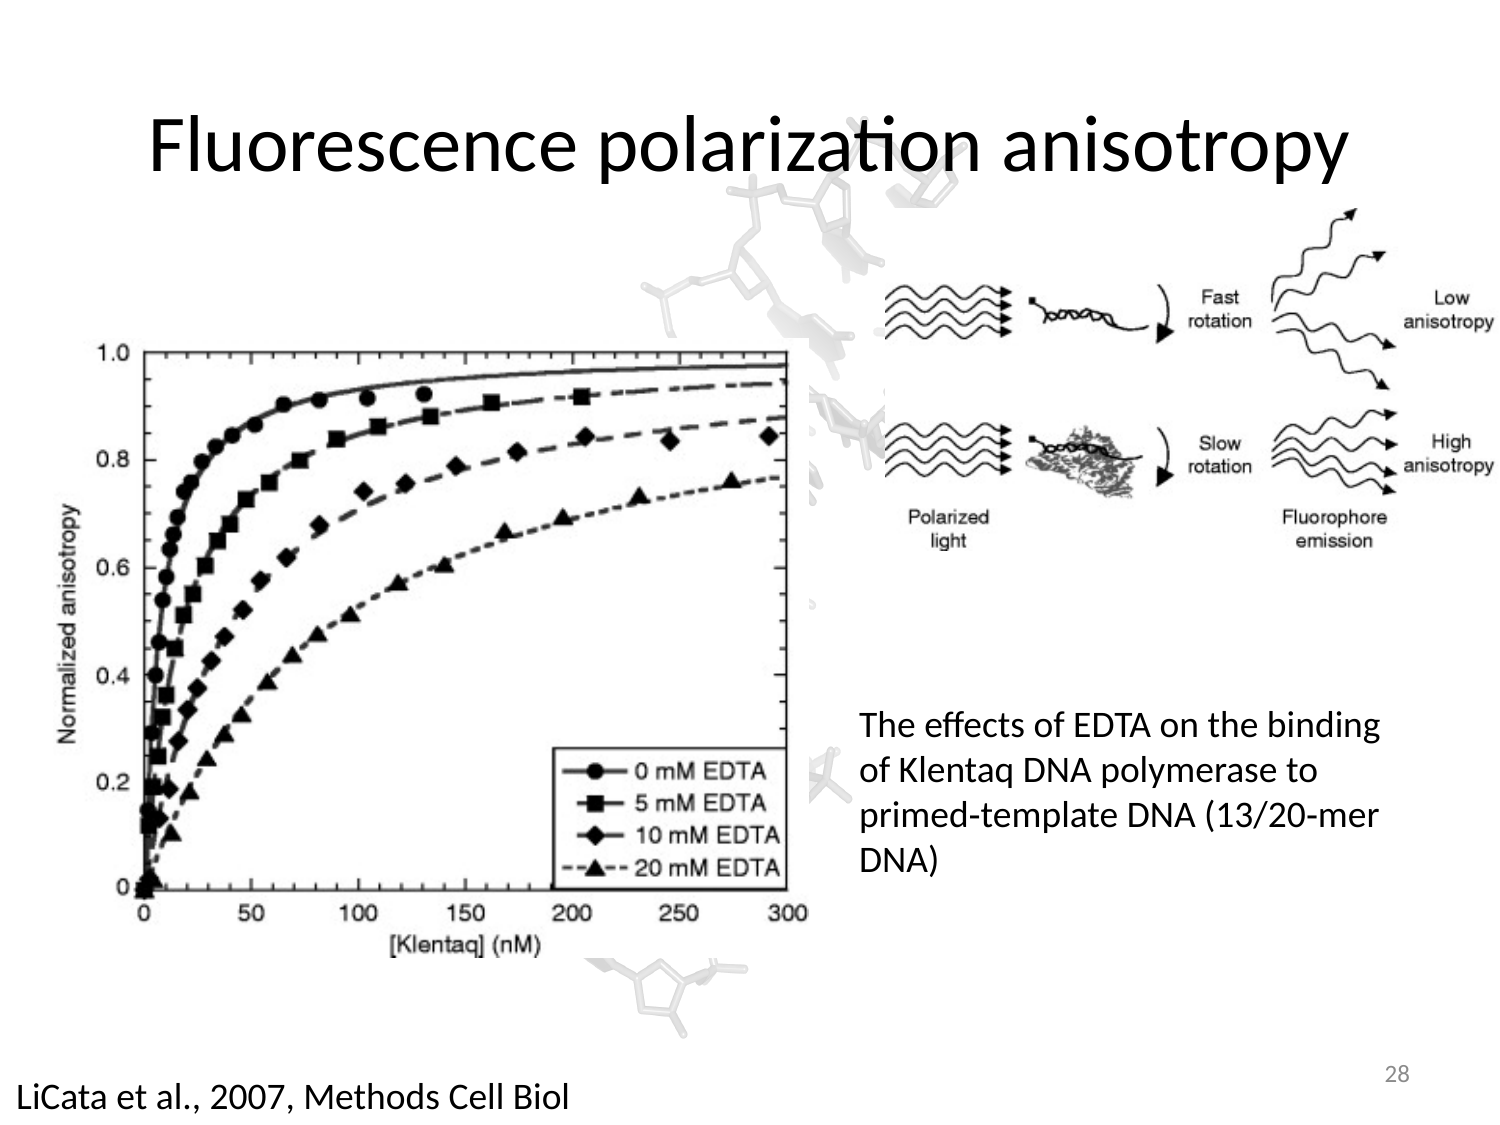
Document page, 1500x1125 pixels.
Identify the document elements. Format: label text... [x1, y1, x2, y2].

title Fluorescence polarization anisotropy [75, 45, 1425, 233]
slide_number 28 [1074, 1042, 1425, 1103]
text_box LiCata et al., 2007, Methods Cell Biol [1, 1064, 586, 1125]
picture [52, 337, 810, 958]
text_box The effects of EDTA on the binding of Klentaq DNA polymerase to primed‐template DNA (13/20‐mer DNA) [844, 692, 1424, 888]
picture [885, 207, 1500, 551]
